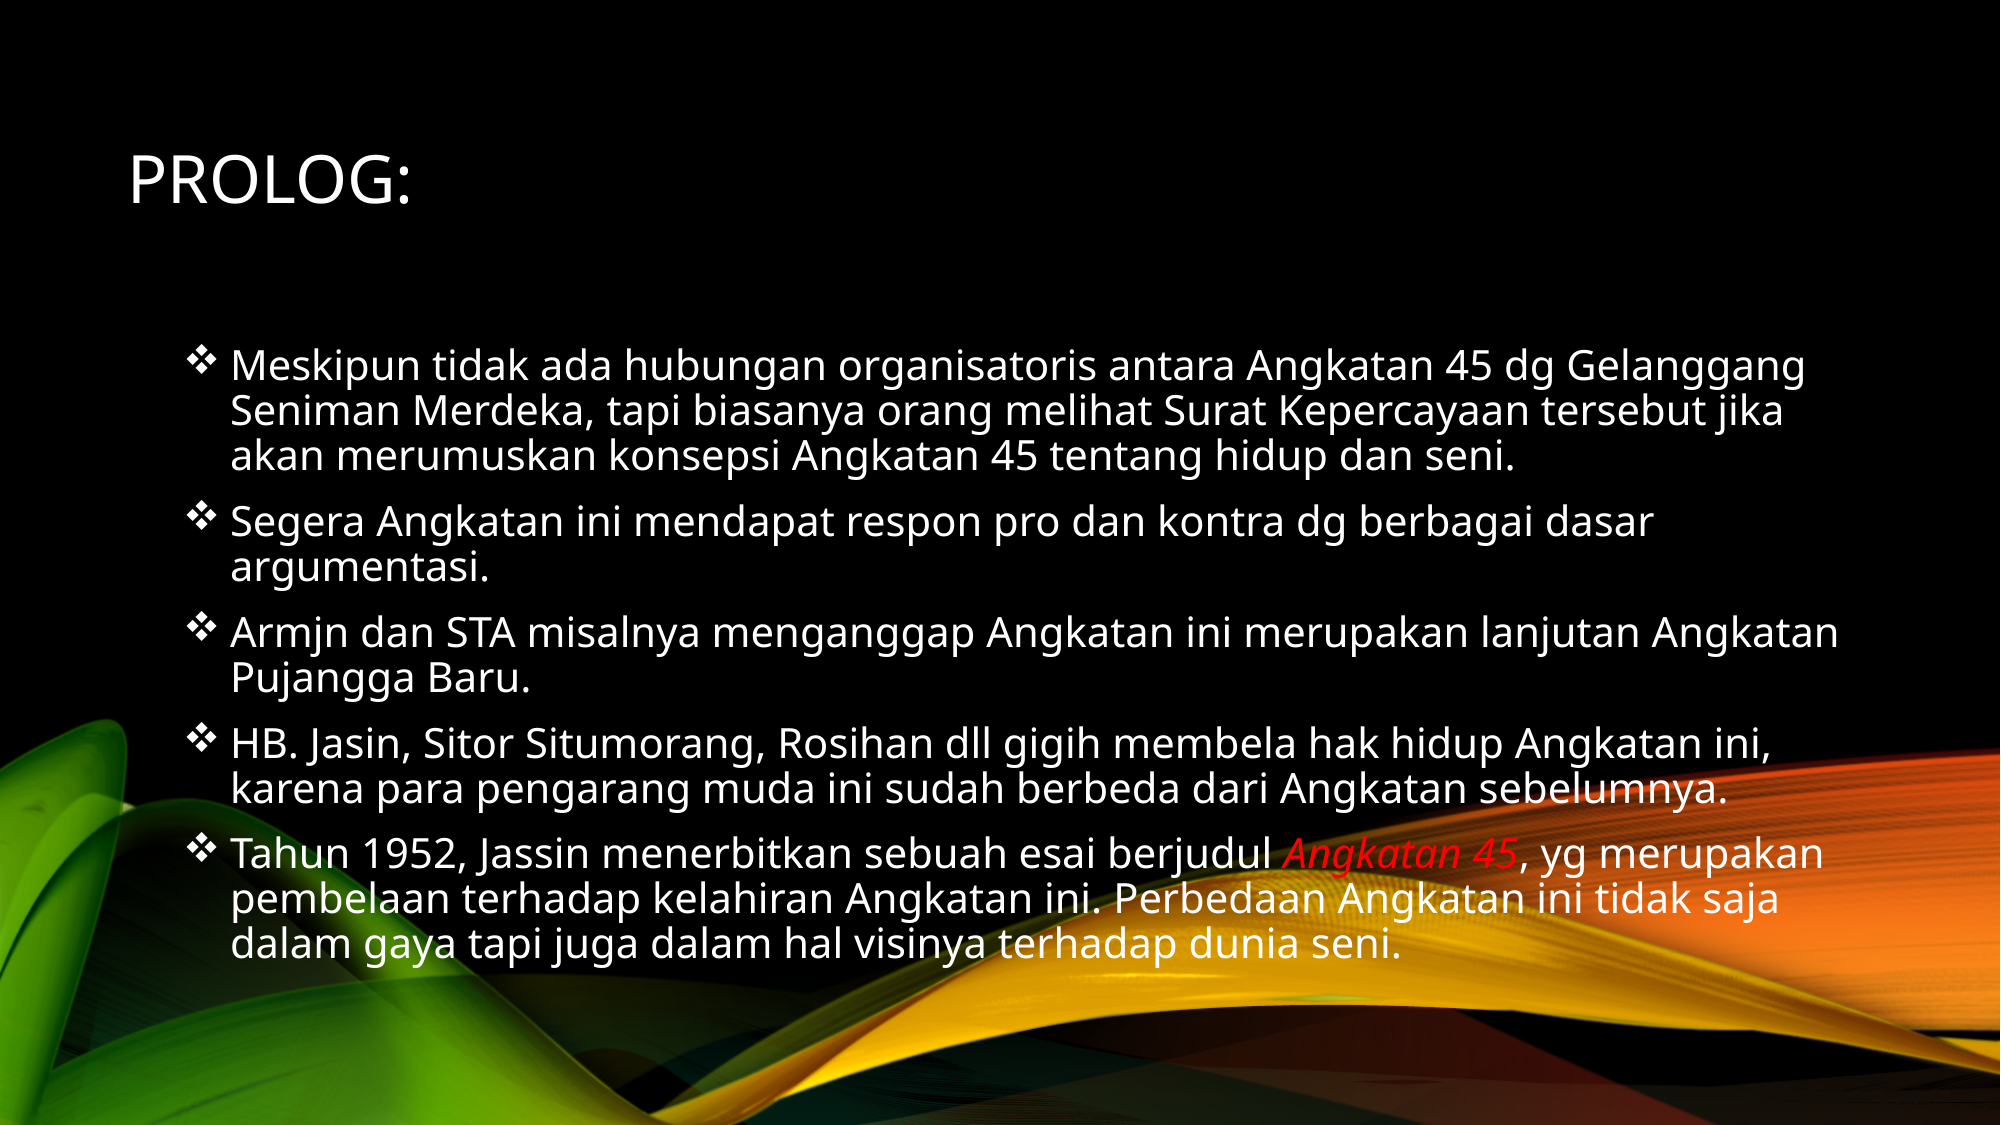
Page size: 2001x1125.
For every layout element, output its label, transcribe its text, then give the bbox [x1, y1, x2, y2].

title Prolog: [112, 123, 1888, 241]
list Meskipun tidak ada hubungan organisatoris antara Angkatan 45 dg Gelanggang Seniman Merdeka, tapi biasanya orang melihat Surat Kepercayaan tersebut jika akan merumuskan konsepsi Angkatan 45 tentang hidup dan seni. Segera Angkatan ini mendapat respon pro dan kontra dg berbagai dasar argumentasi. Armjn dan STA misalnya menganggap Angkatan ini merupakan lanjutan Angkatan Pujangga Baru. HB. Jasin, Sitor Situmorang, Rosihan dll gigih membela hak hidup Angkatan ini, karena para pengarang muda ini sudah berbeda dari Angkatan sebelumnya. Tahun 1952, Jassin menerbitkan sebuah esai berjudul Angkatan 45, yg merupakan pembelaan terhadap kelahiran Angkatan ini. Perbedaan Angkatan ini tidak saja dalam gaya tapi juga dalam hal visinya terhadap dunia seni. [168, 284, 1861, 1029]
picture [0, 717, 2000, 1125]
